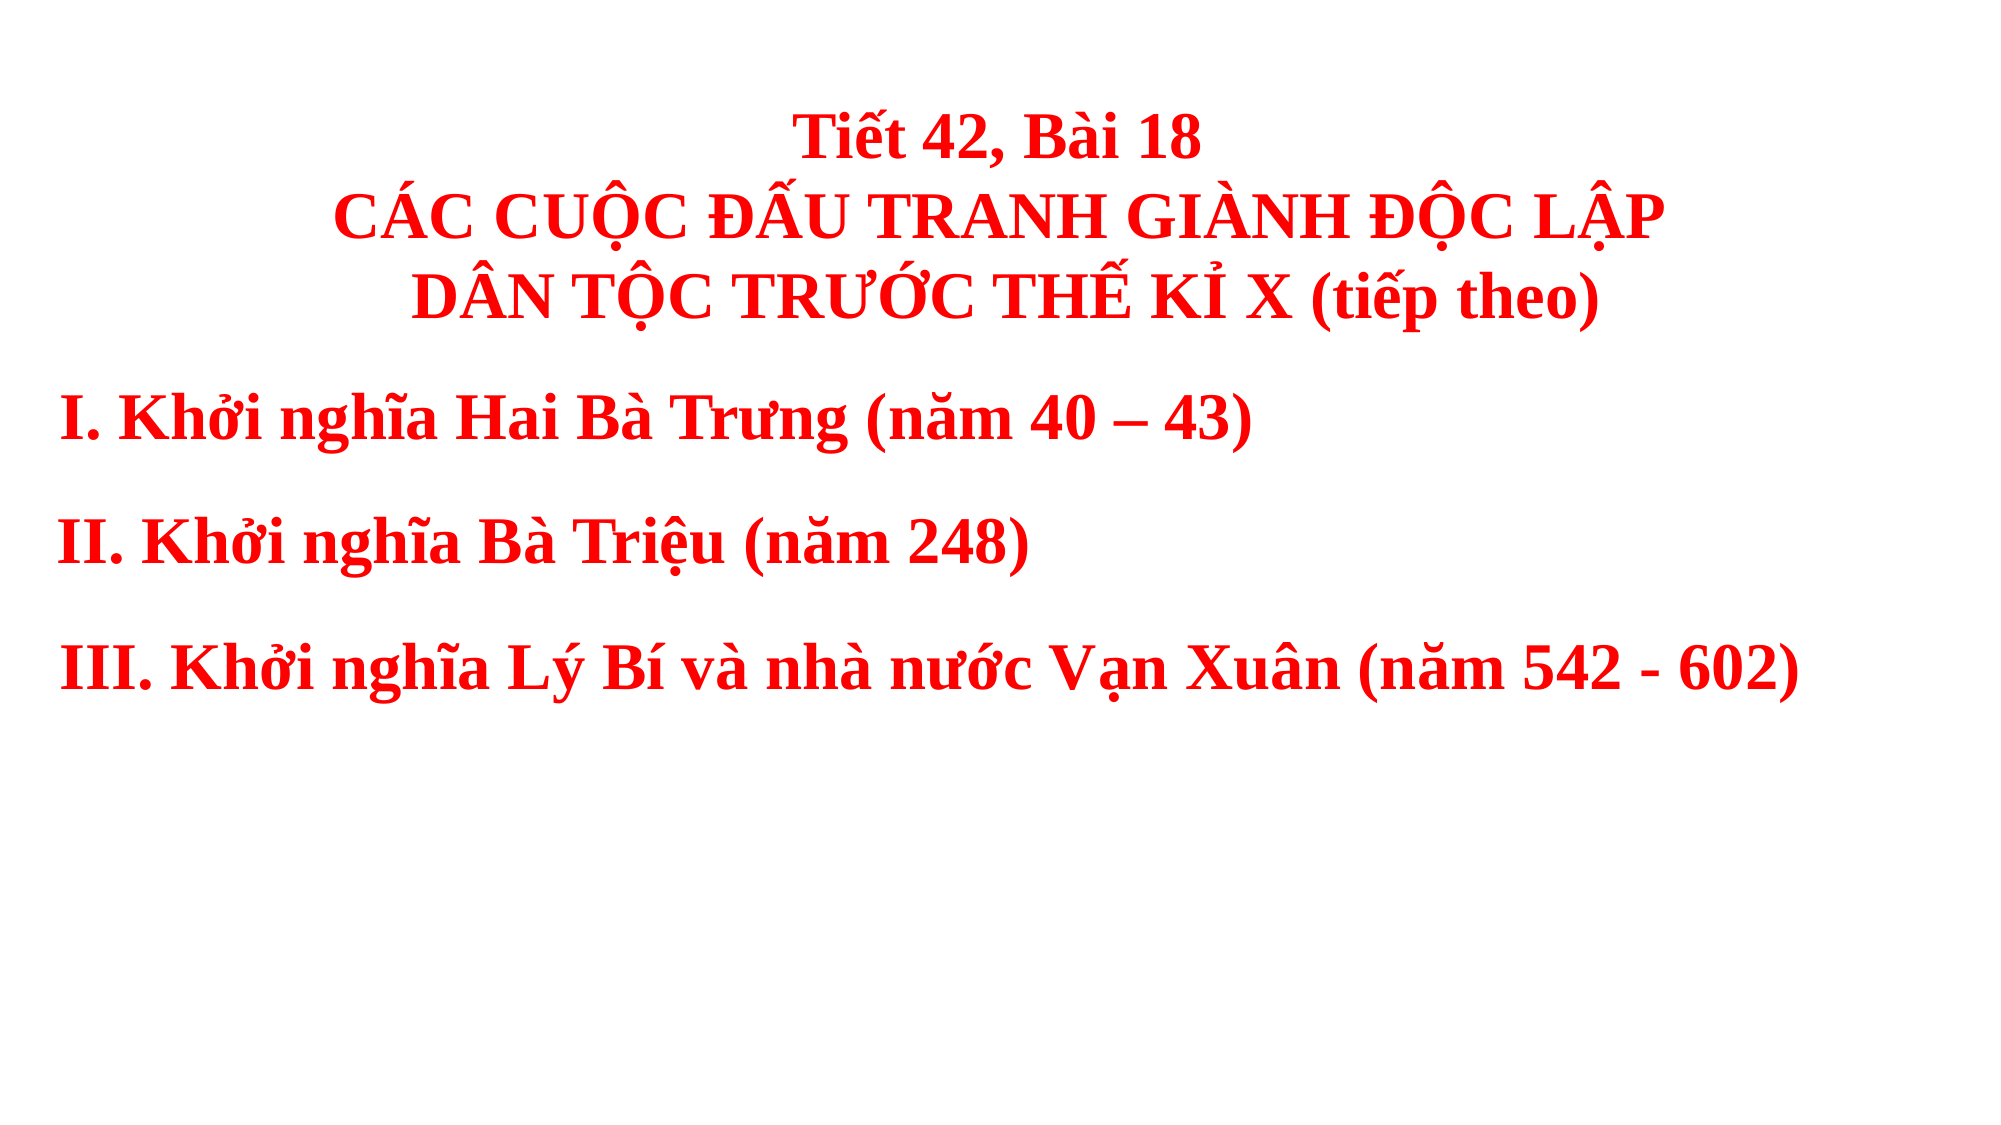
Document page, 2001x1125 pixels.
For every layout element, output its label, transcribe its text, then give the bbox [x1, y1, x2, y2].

text_box III. Khởi nghĩa Lý Bí và nhà nước Vạn Xuân (năm 542 - 602) [44, 615, 1823, 711]
text_box I. Khởi nghĩa Hai Bà Trưng (năm 40 – 43) [44, 365, 1778, 461]
text_box II. Khởi nghĩa Bà Triệu (năm 248) [41, 489, 1775, 585]
text_box Tiết 42, Bài 18 CÁC CUỘC ĐẤU TRANH GIÀNH ĐỘC LẬP DÂN TỘC TRƯỚC THẾ KỈ X (tiếp theo) [169, 84, 1845, 340]
